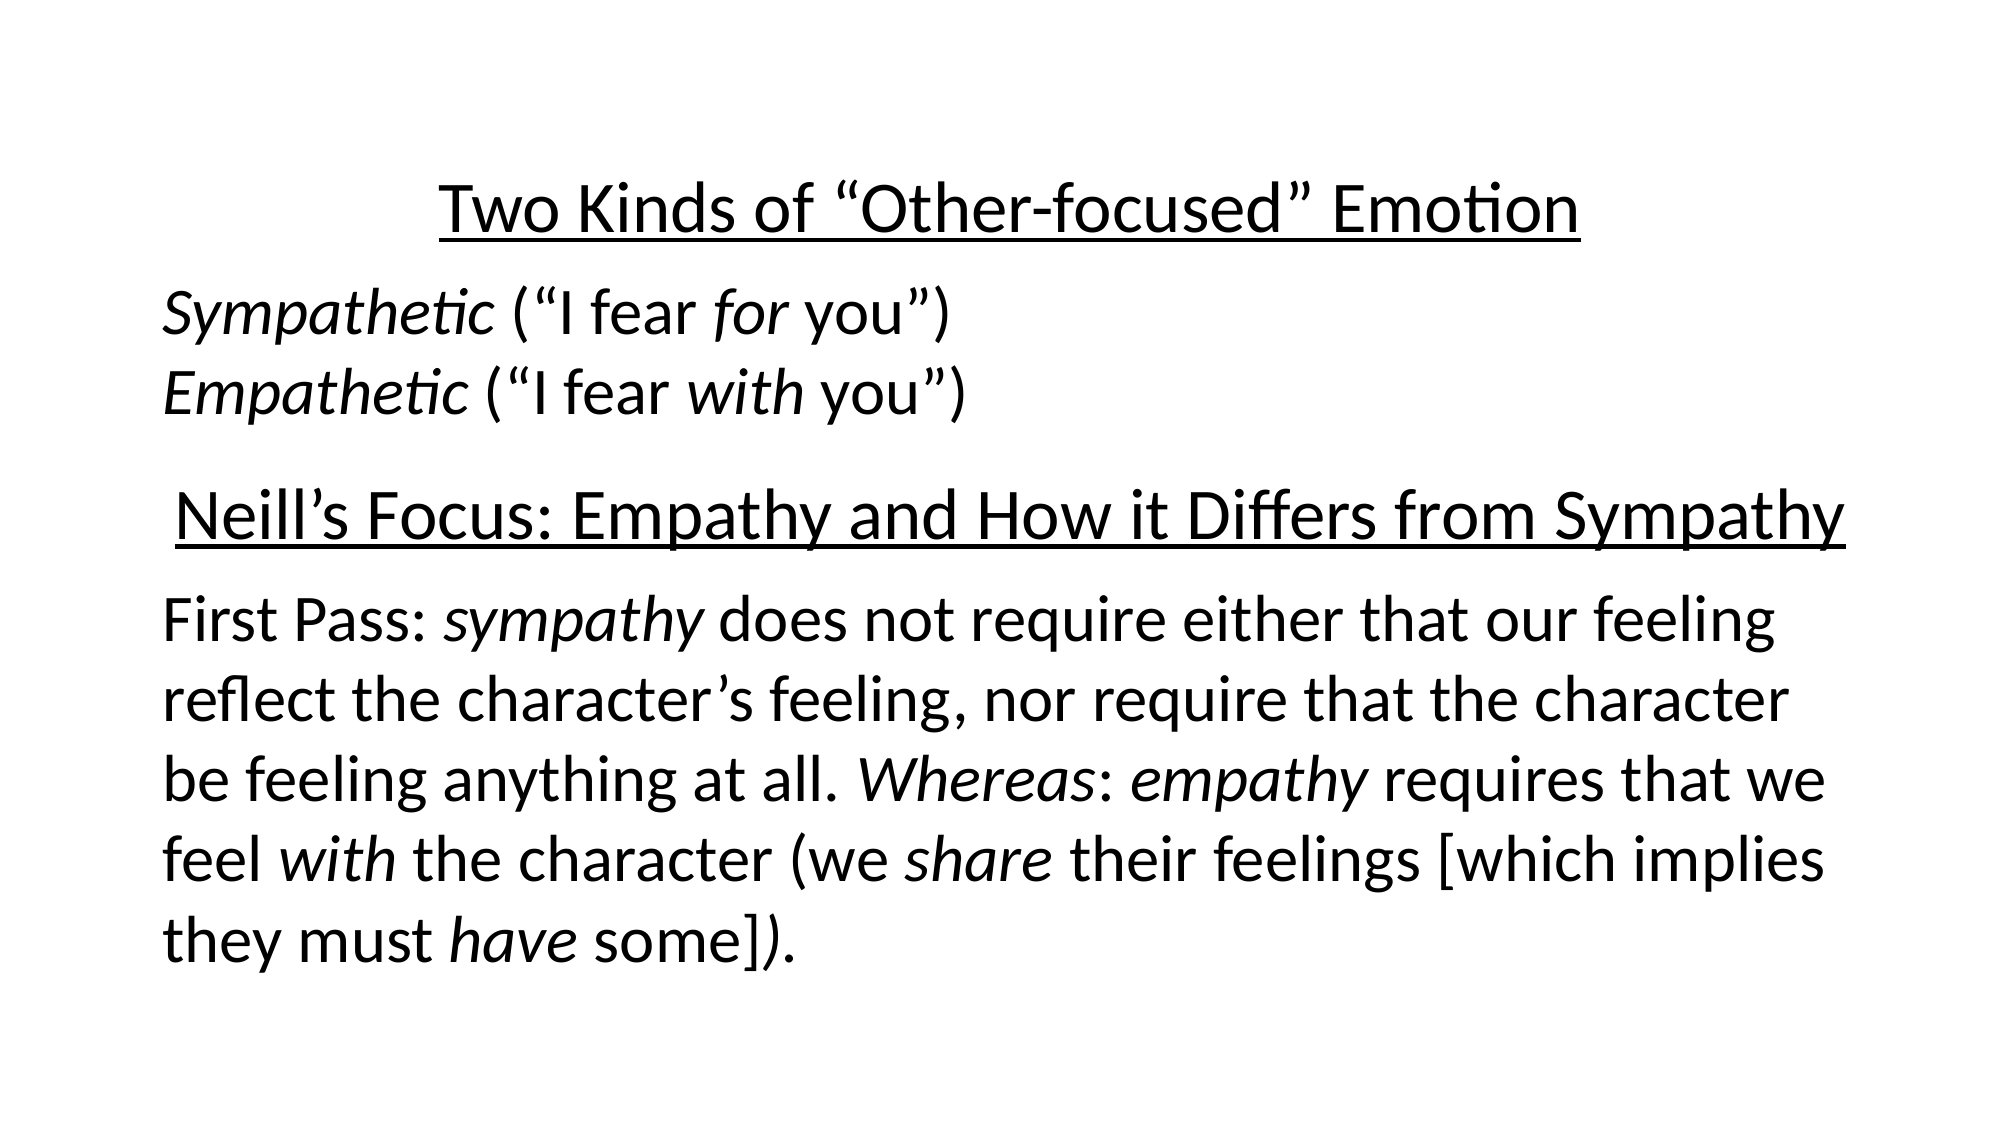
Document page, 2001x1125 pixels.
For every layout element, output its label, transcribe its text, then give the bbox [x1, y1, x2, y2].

list Two Kinds of “Other-focused” Emotion Sympathetic (“I fear for you”) Empathetic (“I fear with you”) Neill’s Focus: Empathy and How it Differs from Sympathy First Pass: sympathy does not require either that our feeling reflect the character’s feeling, nor require that the character be feeling anything at all. Whereas: empathy requires that we feel with the character (we share their feelings [which implies they must have some]). [147, 134, 1873, 1065]
